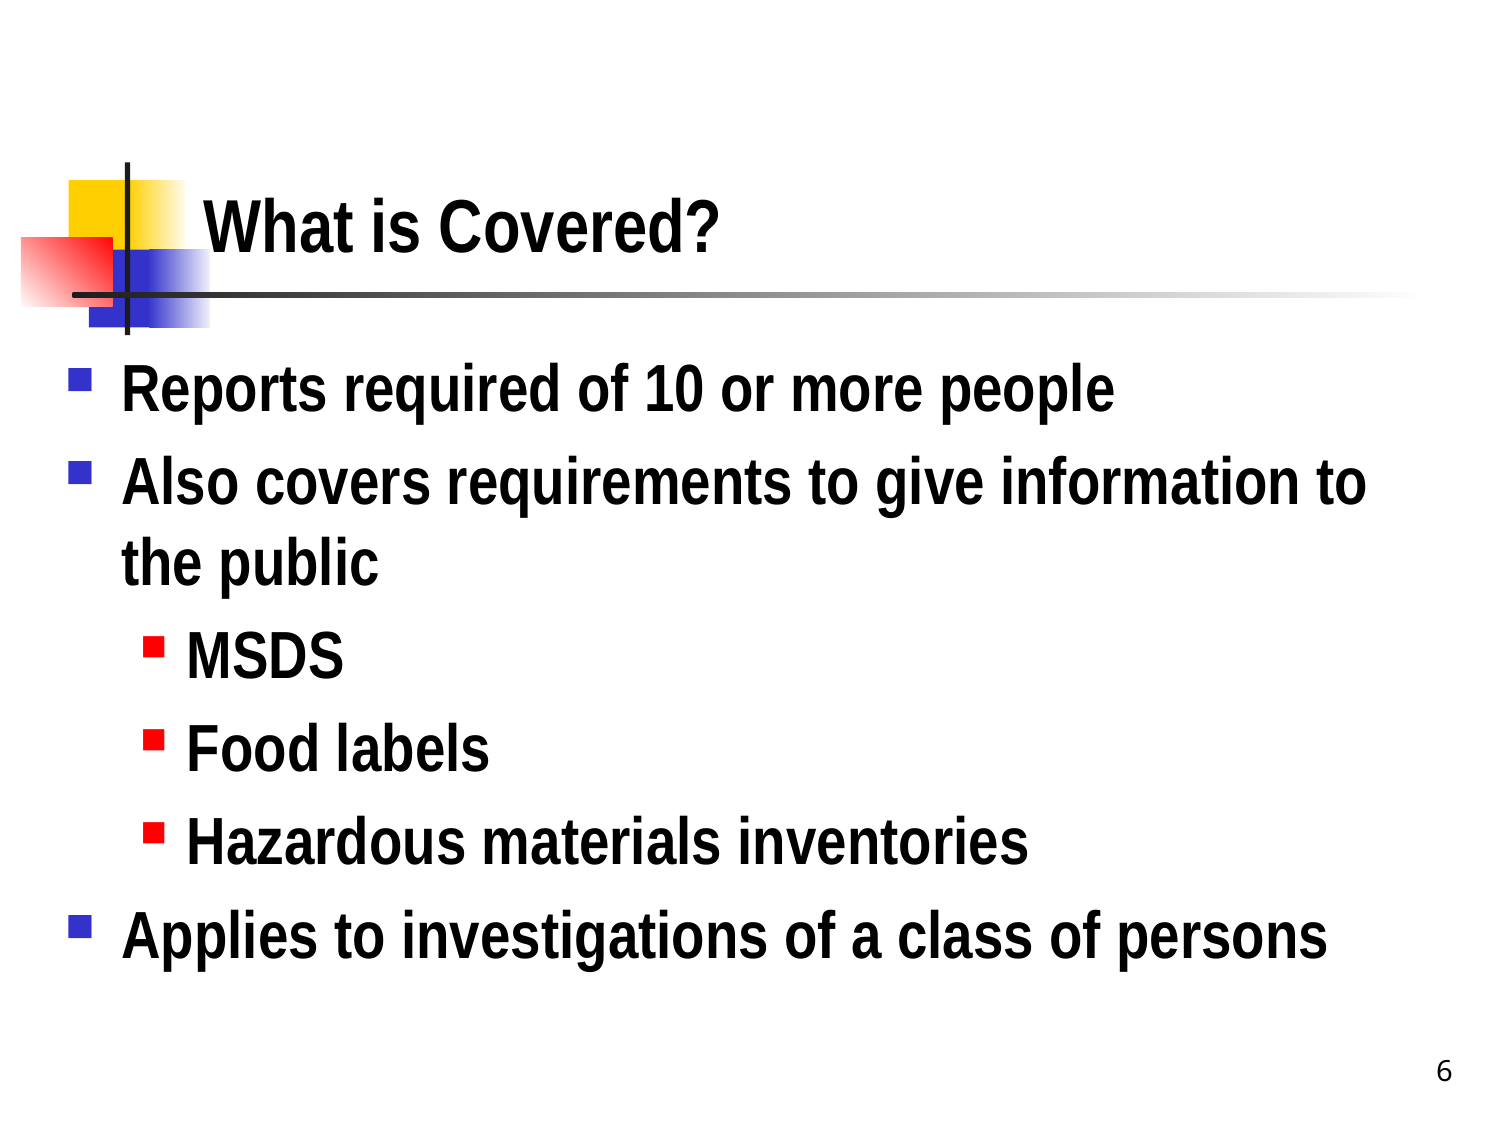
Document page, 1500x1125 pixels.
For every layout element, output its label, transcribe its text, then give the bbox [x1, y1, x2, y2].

slide_number 6 [1155, 1024, 1468, 1100]
title What is Covered? [188, 35, 1468, 275]
list Reports required of 10 or more people Also covers requirements to give information to the public MSDS Food labels Hazardous materials inventories Applies to investigations of a class of persons [50, 337, 1450, 1075]
